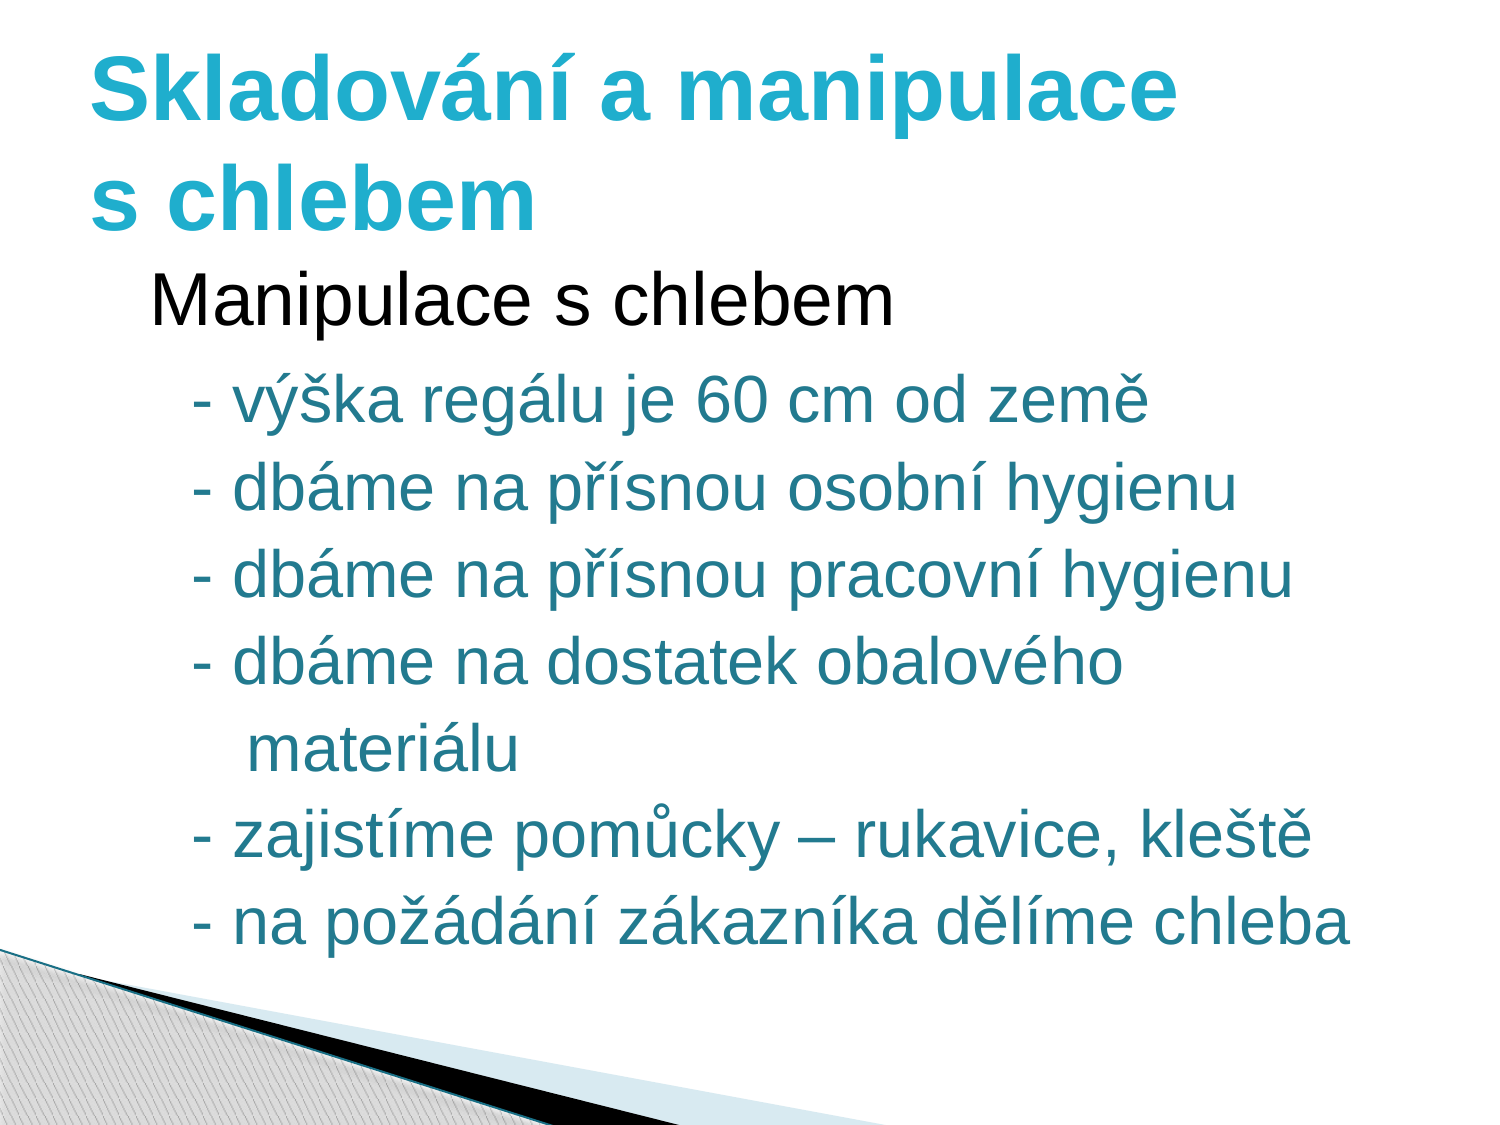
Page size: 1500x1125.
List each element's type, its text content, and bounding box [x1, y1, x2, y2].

title Skladování a manipulace s chlebem [75, 45, 1425, 233]
list Manipulace s chlebem - výška regálu je 60 cm od země - dbáme na přísnou osobní hygienu - dbáme na přísnou pracovní hygienu - dbáme na dostatek obalového materiálu - zajistíme pomůcky – rukavice, kleště - na požádání zákazníka dělíme chleba [74, 242, 1426, 986]
